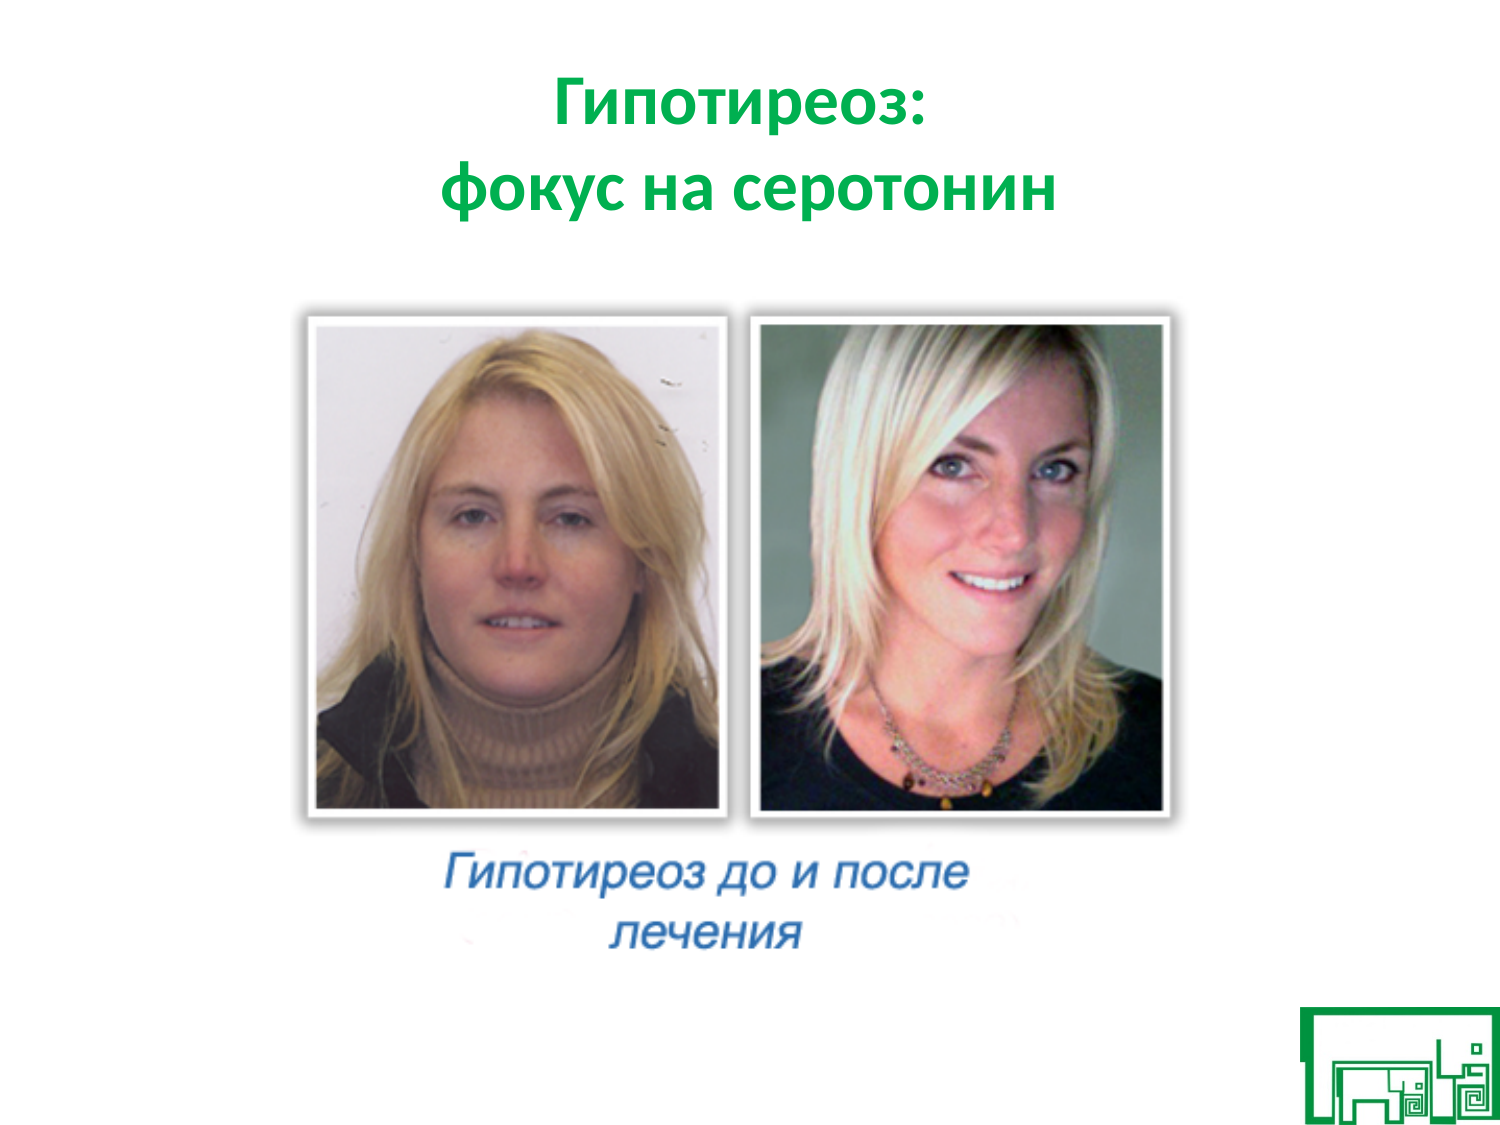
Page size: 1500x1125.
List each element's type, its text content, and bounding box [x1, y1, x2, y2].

picture [1300, 1007, 1500, 1125]
title Гипотиреоз: фокус на серотонин [75, 45, 1425, 233]
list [290, 296, 1210, 972]
